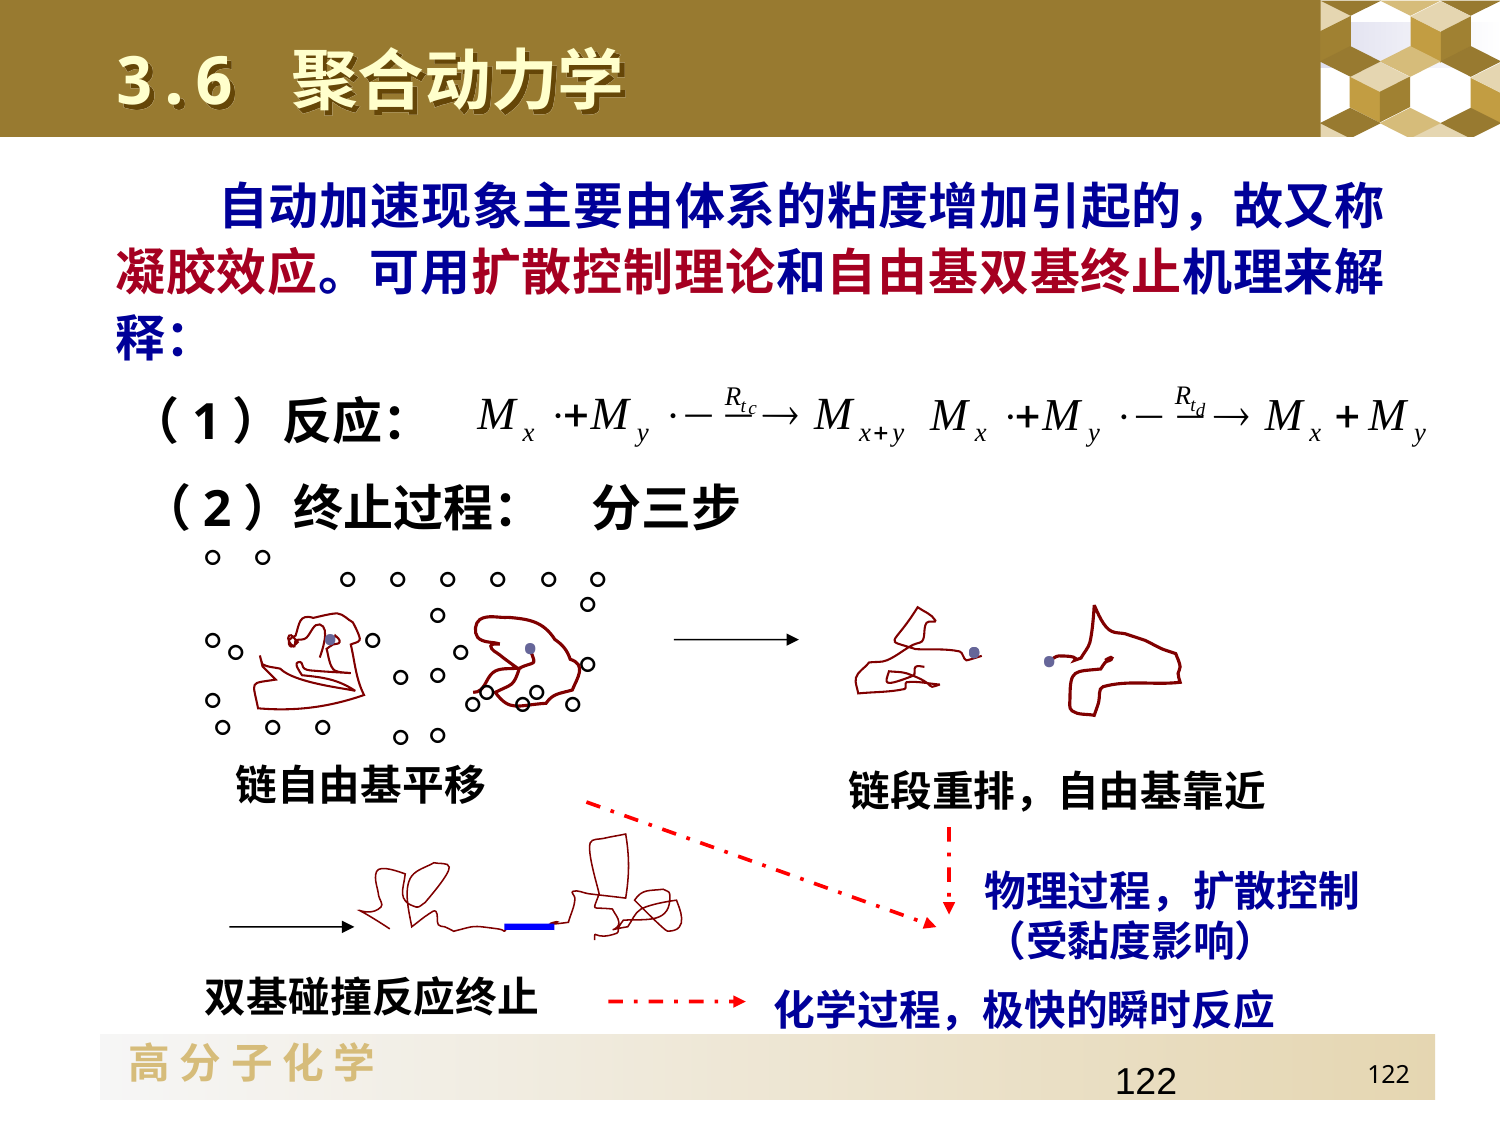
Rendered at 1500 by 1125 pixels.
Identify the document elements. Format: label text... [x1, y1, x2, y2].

list 自动加速现象主要由体系的粘度增加引起的，故又称凝胶效应。可用扩散控制理论和自由基双基终止机理来解释： [100, 160, 1400, 611]
text_box 物理过程，扩散控制 （受黏度影响） [969, 857, 1375, 973]
text_box （2）终止过程： 分三步 [126, 468, 768, 544]
text_box [730, 995, 746, 1008]
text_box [922, 373, 1436, 458]
text_box [922, 917, 937, 929]
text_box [189, 833, 692, 1030]
text_box 3.6 聚合动力学 [100, 30, 918, 126]
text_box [673, 555, 1283, 823]
text_box 化学过程，极快的瞬时反应 [759, 976, 1291, 1041]
text_box （1）反应： [115, 381, 448, 457]
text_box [186, 504, 658, 817]
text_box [469, 375, 916, 457]
slide_number 122 [1074, 1024, 1426, 1101]
text_box [942, 897, 956, 915]
